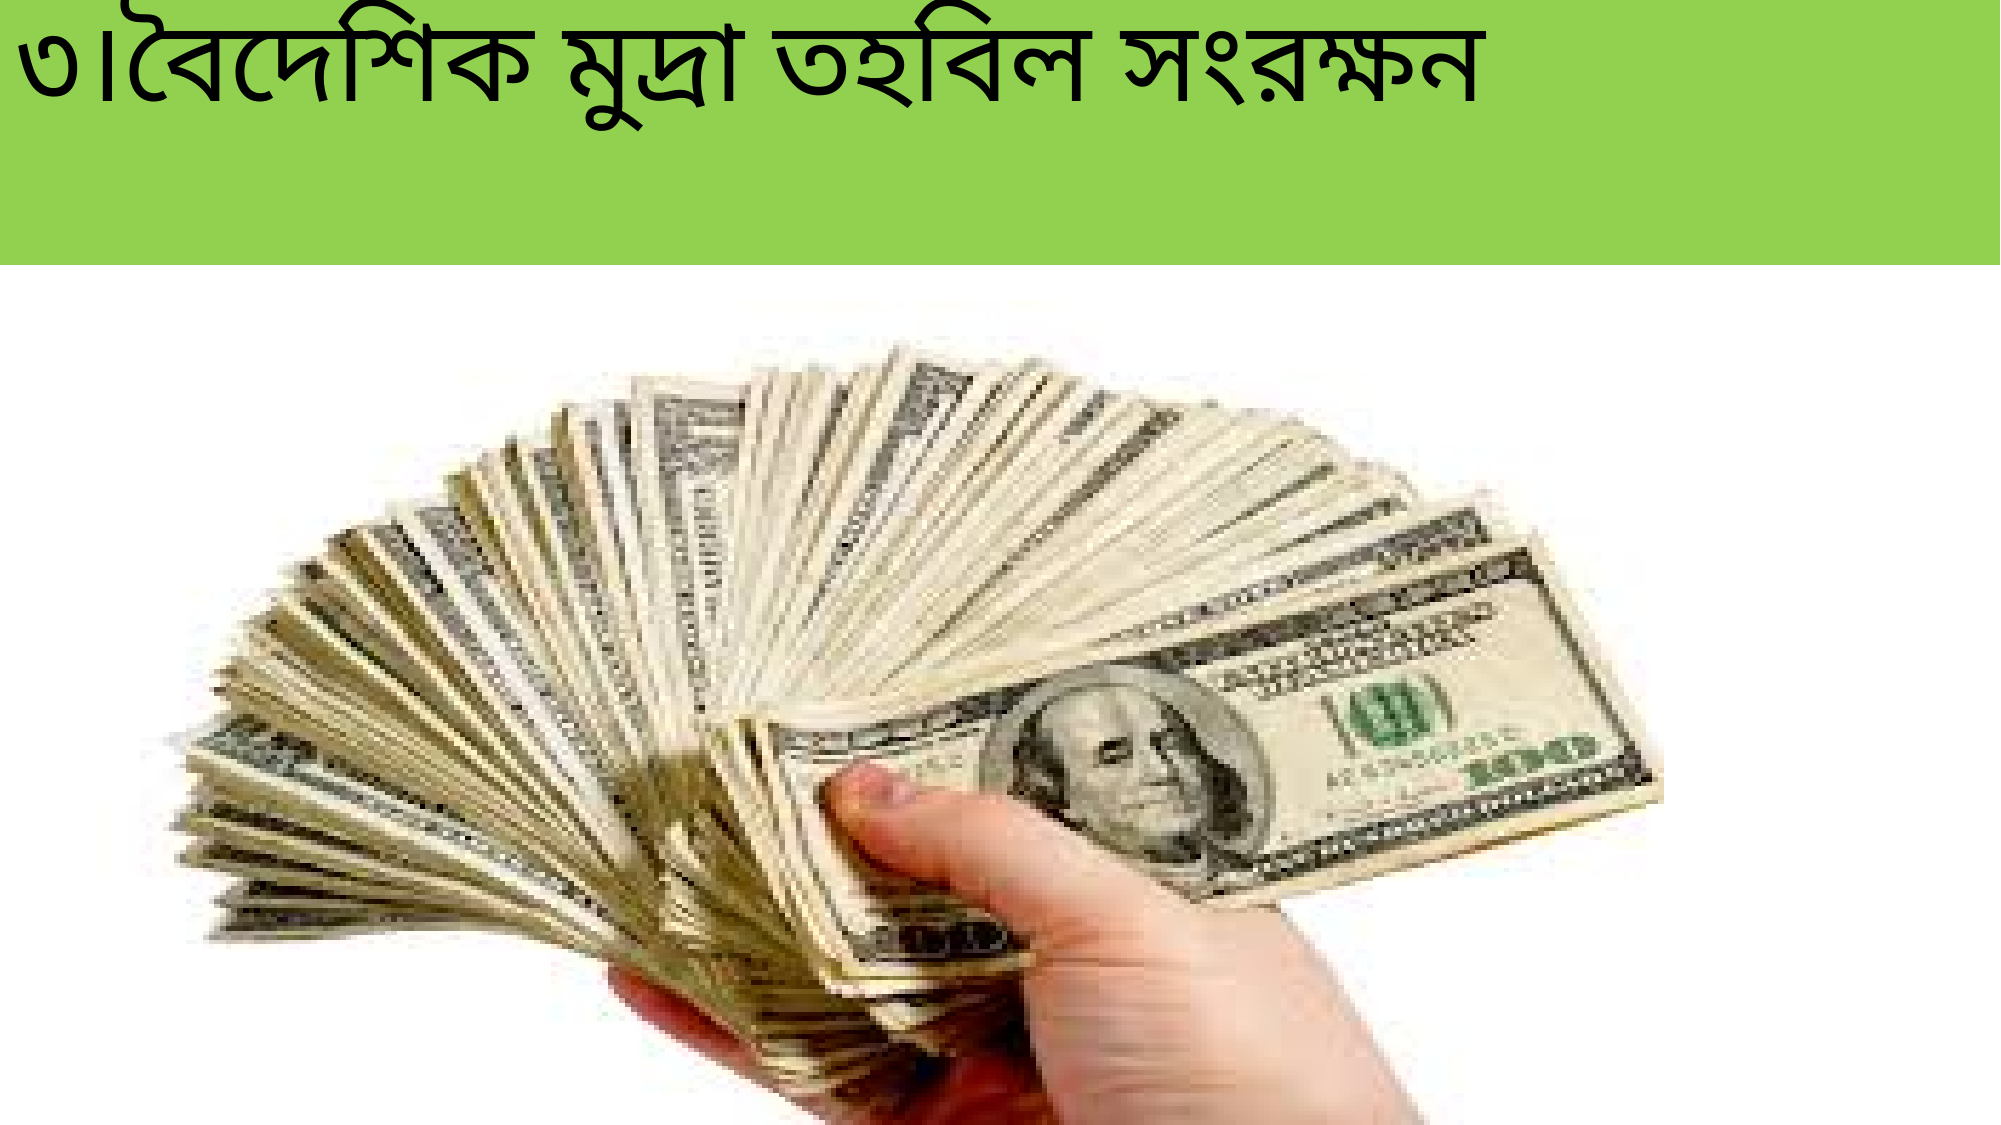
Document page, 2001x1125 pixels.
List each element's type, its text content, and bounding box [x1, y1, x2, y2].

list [95, 300, 1664, 1125]
title ৩।বৈদেশিক মুদ্রা তহবিল সংরক্ষন [0, 0, 2000, 265]
